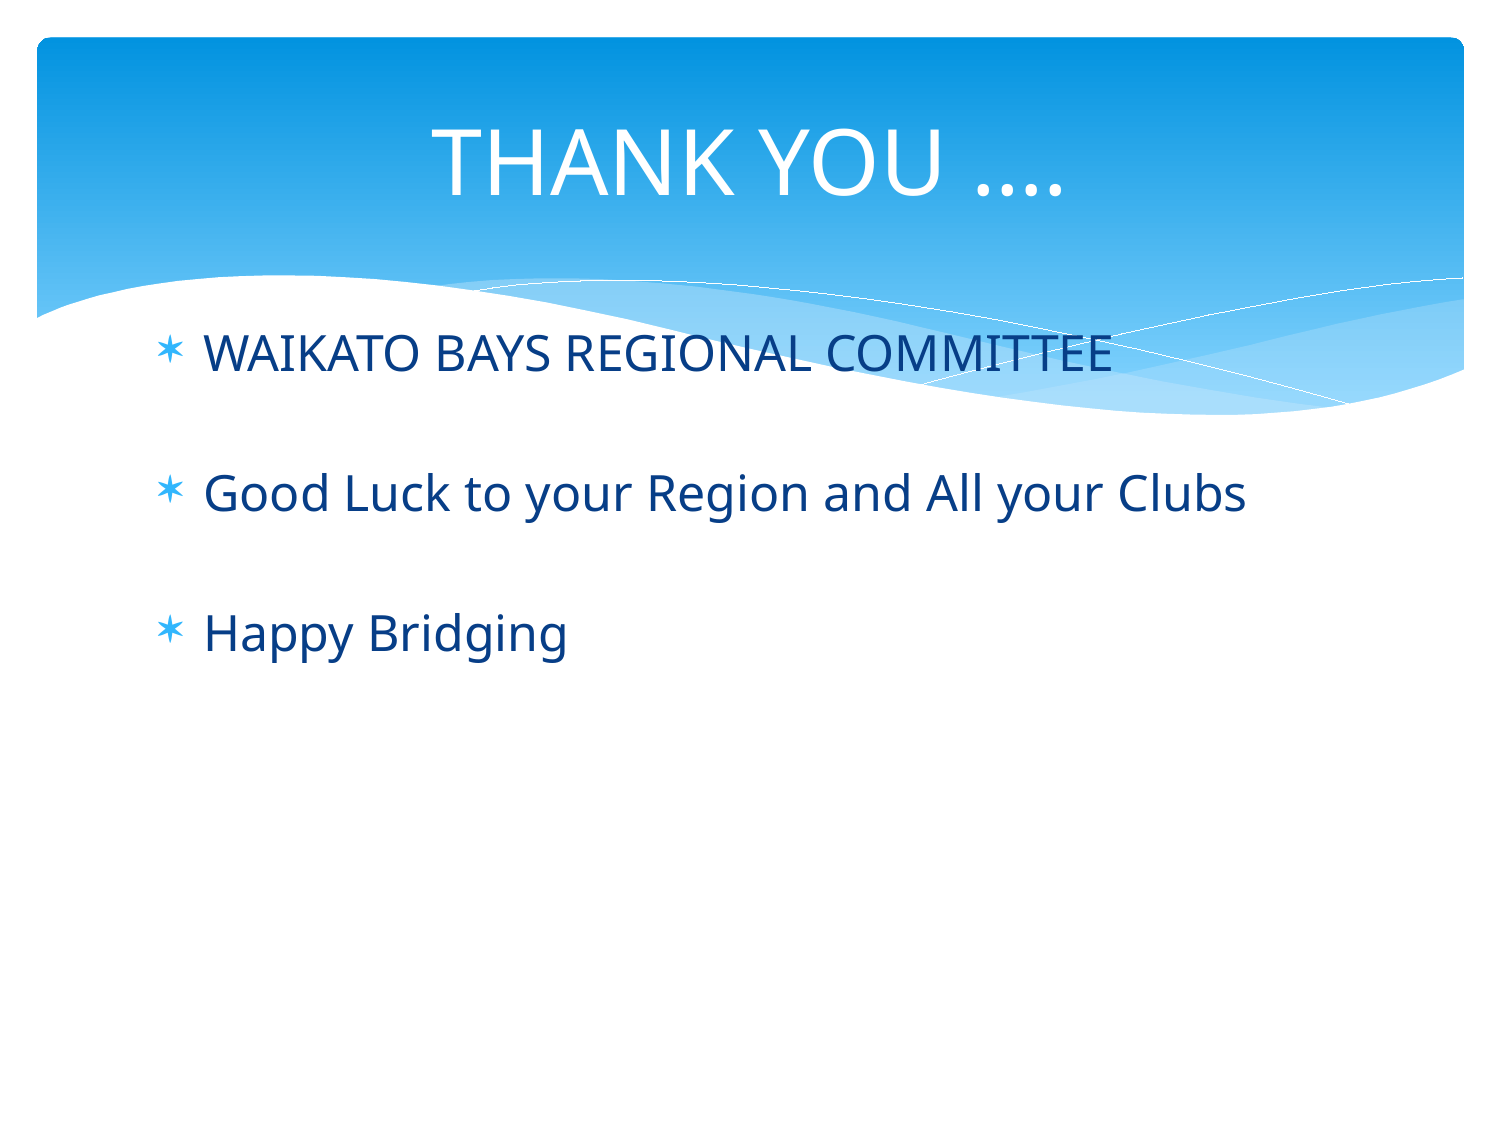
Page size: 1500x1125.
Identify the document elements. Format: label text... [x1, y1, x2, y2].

list WAIKATO BAYS REGIONAL COMMITTEE Good Luck to your Region and All your Clubs Happy Bridging [143, 243, 1359, 1005]
title THANK YOU …. [75, 55, 1425, 261]
